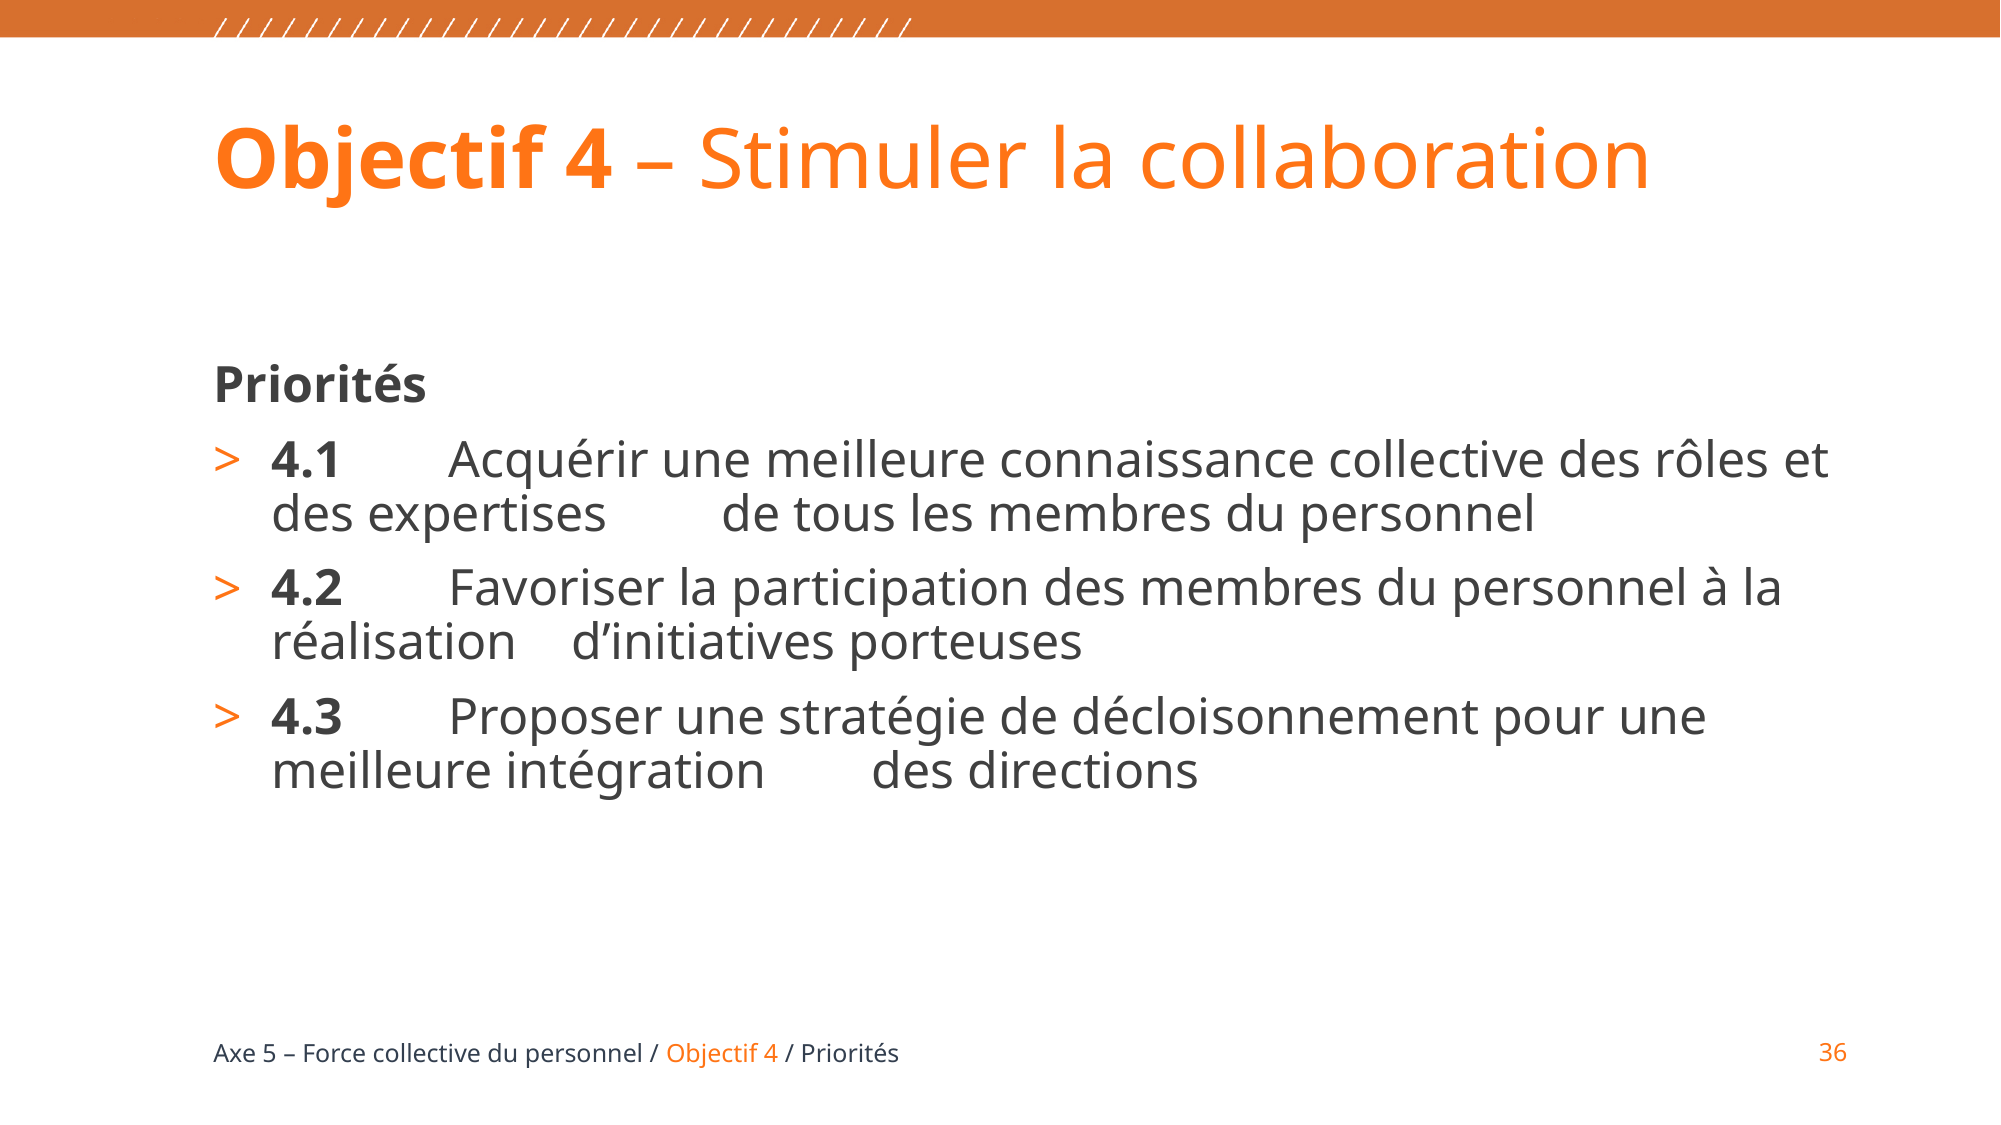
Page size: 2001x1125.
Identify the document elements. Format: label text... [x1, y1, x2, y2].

list Priorités 4.1 Acquérir une meilleure connaissance collective des rôles et des expertises de tous les membres du personnel 4.2 Favoriser la participation des membres du personnel à la réalisation d’initiatives porteuses 4.3 Proposer une stratégie de décloisonnement pour une meilleure intégration des directions [198, 351, 1924, 1014]
slide_number 36 [1412, 1023, 1863, 1084]
picture [0, 0, 2000, 72]
text_box Axe 5 – Force collective du personnel / Objectif 4 / Priorités [198, 1030, 1769, 1076]
title Objectif 4 – Stimuler la collaboration [198, 109, 1924, 323]
